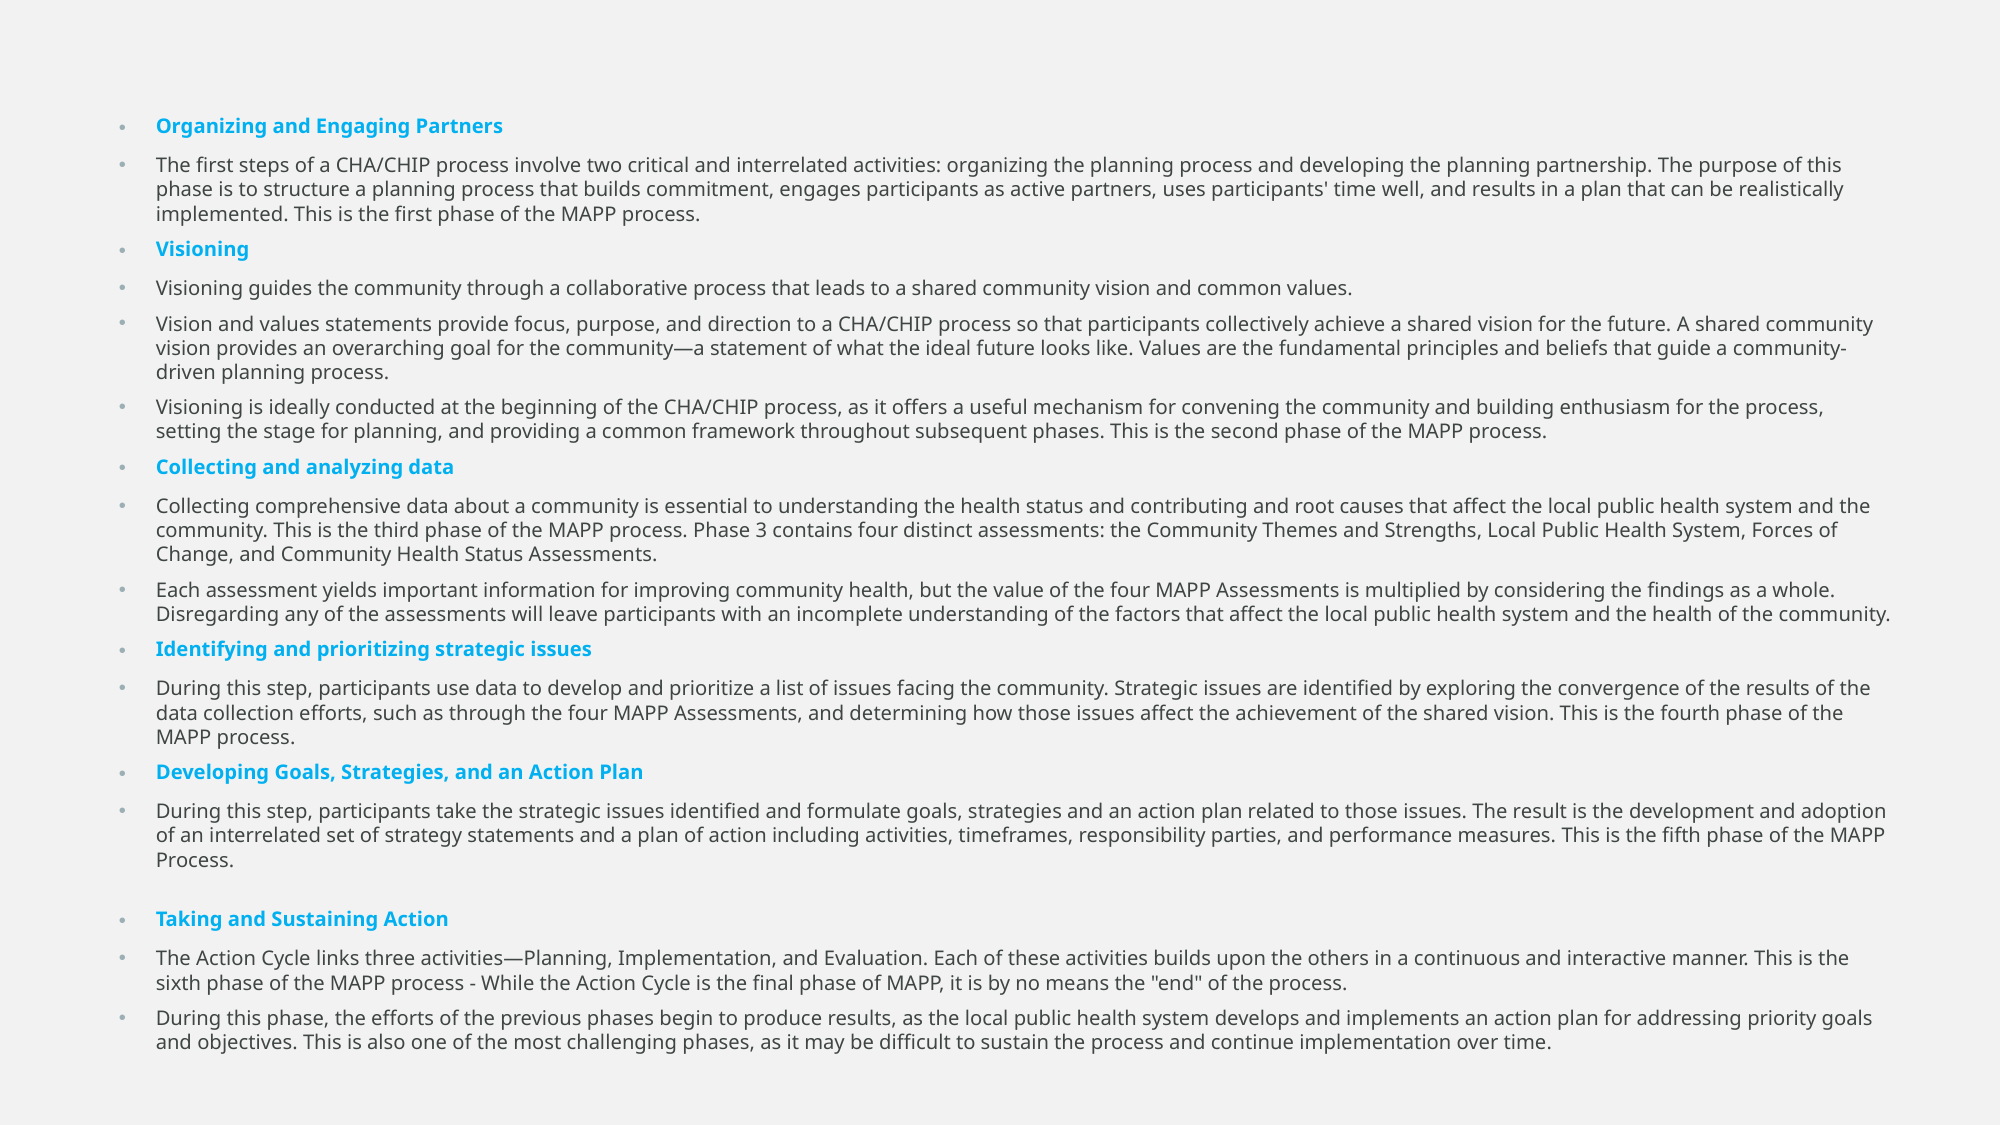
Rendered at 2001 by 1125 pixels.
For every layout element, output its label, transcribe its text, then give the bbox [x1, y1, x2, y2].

list Organizing and Engaging Partners The first steps of a CHA/CHIP process involve two critical and interrelated activities: organizing the planning process and developing the planning partnership. The purpose of this phase is to structure a planning process that builds commitment, engages participants as active partners, uses participants' time well, and results in a plan that can be realistically implemented. This is the first phase of the MAPP process. Visioning Visioning guides the community through a collaborative process that leads to a shared community vision and common values. Vision and values statements provide focus, purpose, and direction to a CHA/CHIP process so that participants collectively achieve a shared vision for the future. A shared community vision provides an overarching goal for the community—a statement of what the ideal future looks like. Values are the fundamental principles and beliefs that guide a community-driven planning process. Visioning is ideally conducted at the beginning of the CHA/CHIP process, as it offers a useful mechanism for convening the community and building enthusiasm for the process, setting the stage for planning, and providing a common framework throughout subsequent phases. This is the second phase of the MAPP process. Collecting and analyzing data Collecting comprehensive data about a community is essential to understanding the health status and contributing and root causes that affect the local public health system and the community. This is the third phase of the MAPP process. Phase 3 contains four distinct assessments: the Community Themes and Strengths, Local Public Health System, Forces of Change, and Community Health Status Assessments. Each assessment yields important information for improving community health, but the value of the four MAPP Assessments is multiplied by considering the findings as a whole. Disregarding any of the assessments will leave participants with an incomplete understanding of the factors that affect the local public health system and the health of the community. Identifying and prioritizing strategic issues During this step, participants use data to develop and prioritize a list of issues facing the community. Strategic issues are identified by exploring the convergence of the results of the data collection efforts, such as through the four MAPP Assessments, and determining how those issues affect the achievement of the shared vision. This is the fourth phase of the MAPP process. Developing Goals, Strategies, and an Action Plan During this step, participants take the strategic issues identified and formulate goals, strategies and an action plan related to those issues. The result is the development and adoption of an interrelated set of strategy statements and a plan of action including activities, timeframes, responsibility parties, and performance measures. This is the fifth phase of the MAPP Process. Taking and Sustaining Action The Action Cycle links three activities—Planning, Implementation, and Evaluation. Each of these activities builds upon the others in a continuous and interactive manner. This is the sixth phase of the MAPP process - While the Action Cycle is the final phase of MAPP, it is by no means the "end" of the process. During this phase, the efforts of the previous phases begin to produce results, as the local public health system develops and implements an action plan for addressing priority goals and objectives. This is also one of the most challenging phases, as it may be difficult to sustain the process and continue implementation over time. [103, 106, 1910, 1090]
